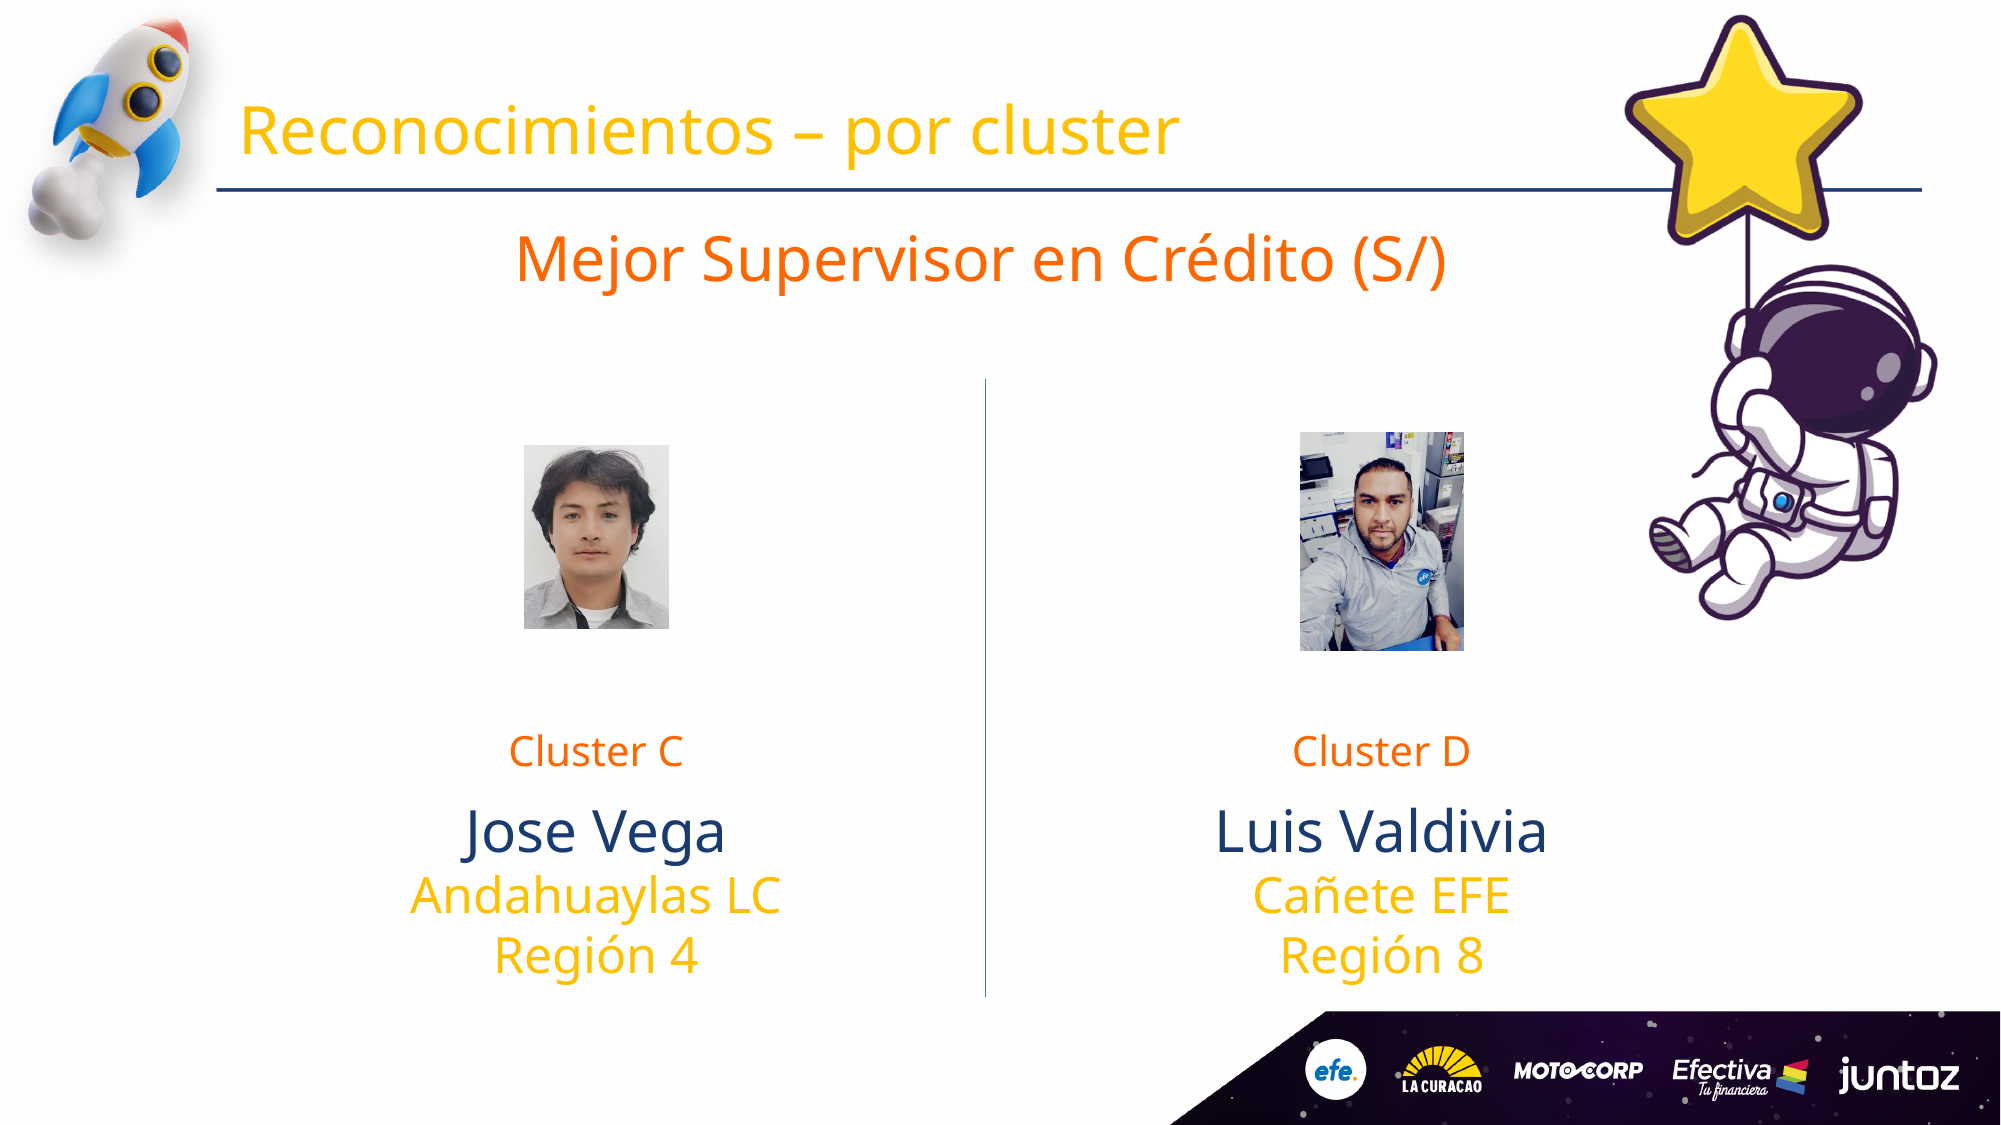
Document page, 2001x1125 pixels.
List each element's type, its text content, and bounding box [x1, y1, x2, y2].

picture [0, 0, 2001, 1125]
text_box Jose Vega Andahuaylas LC Región 4 [395, 786, 798, 992]
text_box Mejor Supervisor en Crédito (S/) [169, 206, 1409, 317]
text_box Cluster D [1277, 717, 1487, 782]
text_box Luis Valdivia Cañete EFE Región 8 [1199, 786, 1565, 992]
text_box Cluster C [493, 717, 700, 782]
title Reconocimientos – por cluster [223, 78, 1409, 189]
